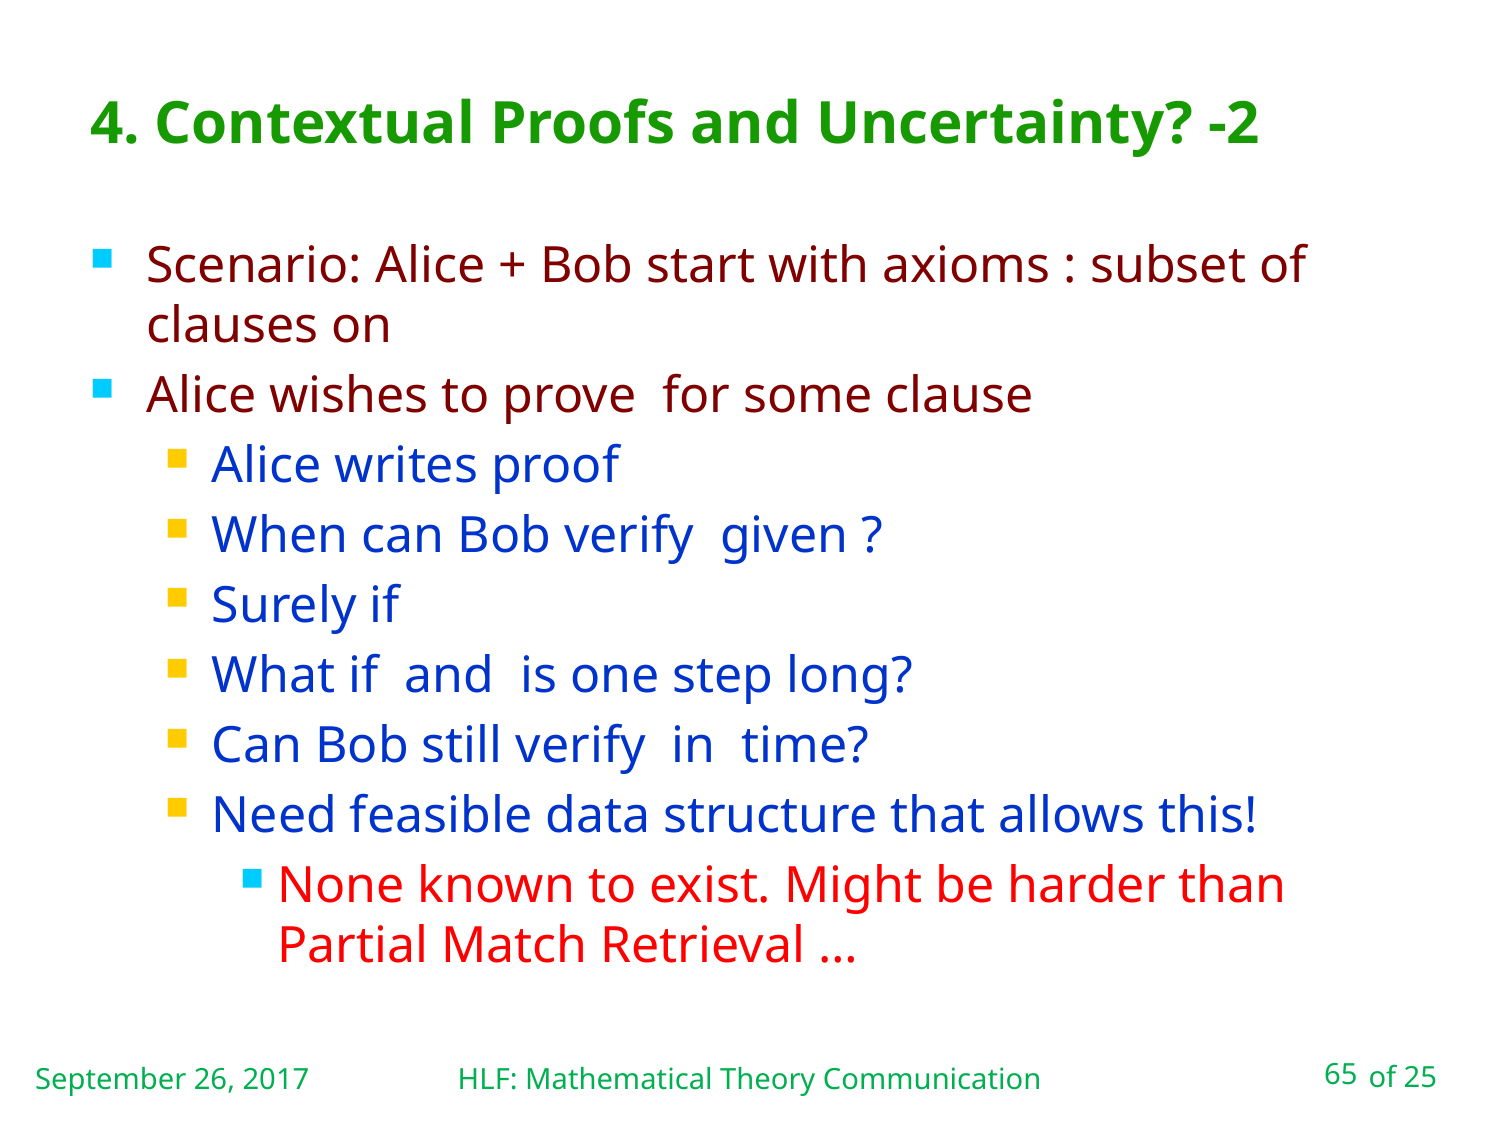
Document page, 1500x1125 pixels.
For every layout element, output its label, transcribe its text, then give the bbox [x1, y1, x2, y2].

footer HLF: Mathematical Theory Communication [360, 1024, 1140, 1103]
title 4. Contextual Proofs and Uncertainty? -2 [75, 62, 1459, 163]
slide_number 65 [1147, 1024, 1373, 1103]
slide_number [20, 1024, 360, 1103]
